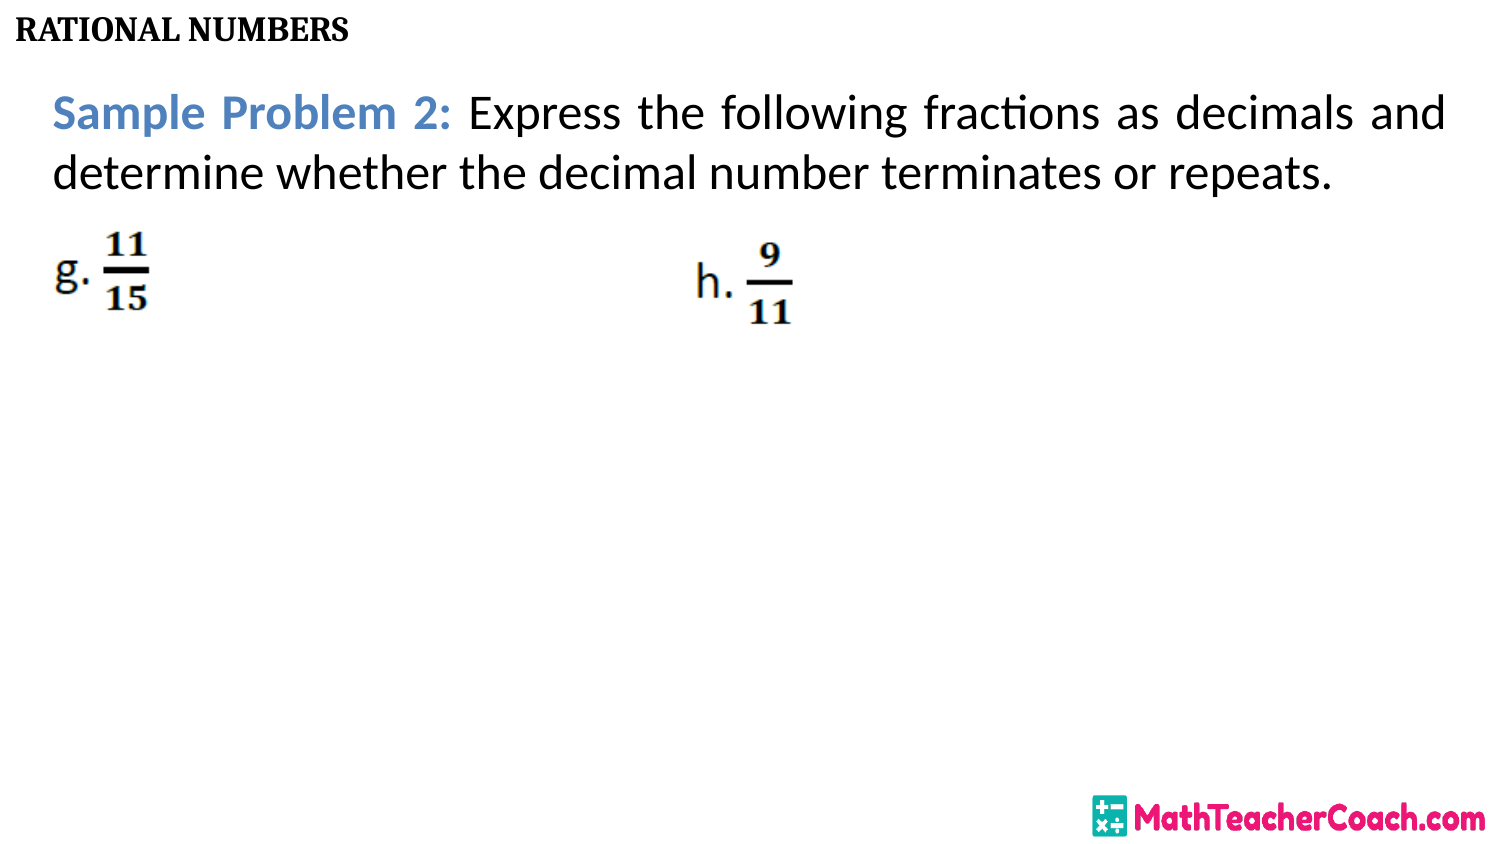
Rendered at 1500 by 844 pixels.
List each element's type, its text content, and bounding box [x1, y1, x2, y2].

list Sample Problem 2: Express the following fractions as decimals and determine whether the decimal number terminates or repeats. [37, 71, 1463, 785]
picture [674, 224, 804, 341]
picture [1087, 789, 1488, 841]
title RATIONAL NUMBERS [0, 0, 1350, 57]
picture [37, 221, 176, 322]
